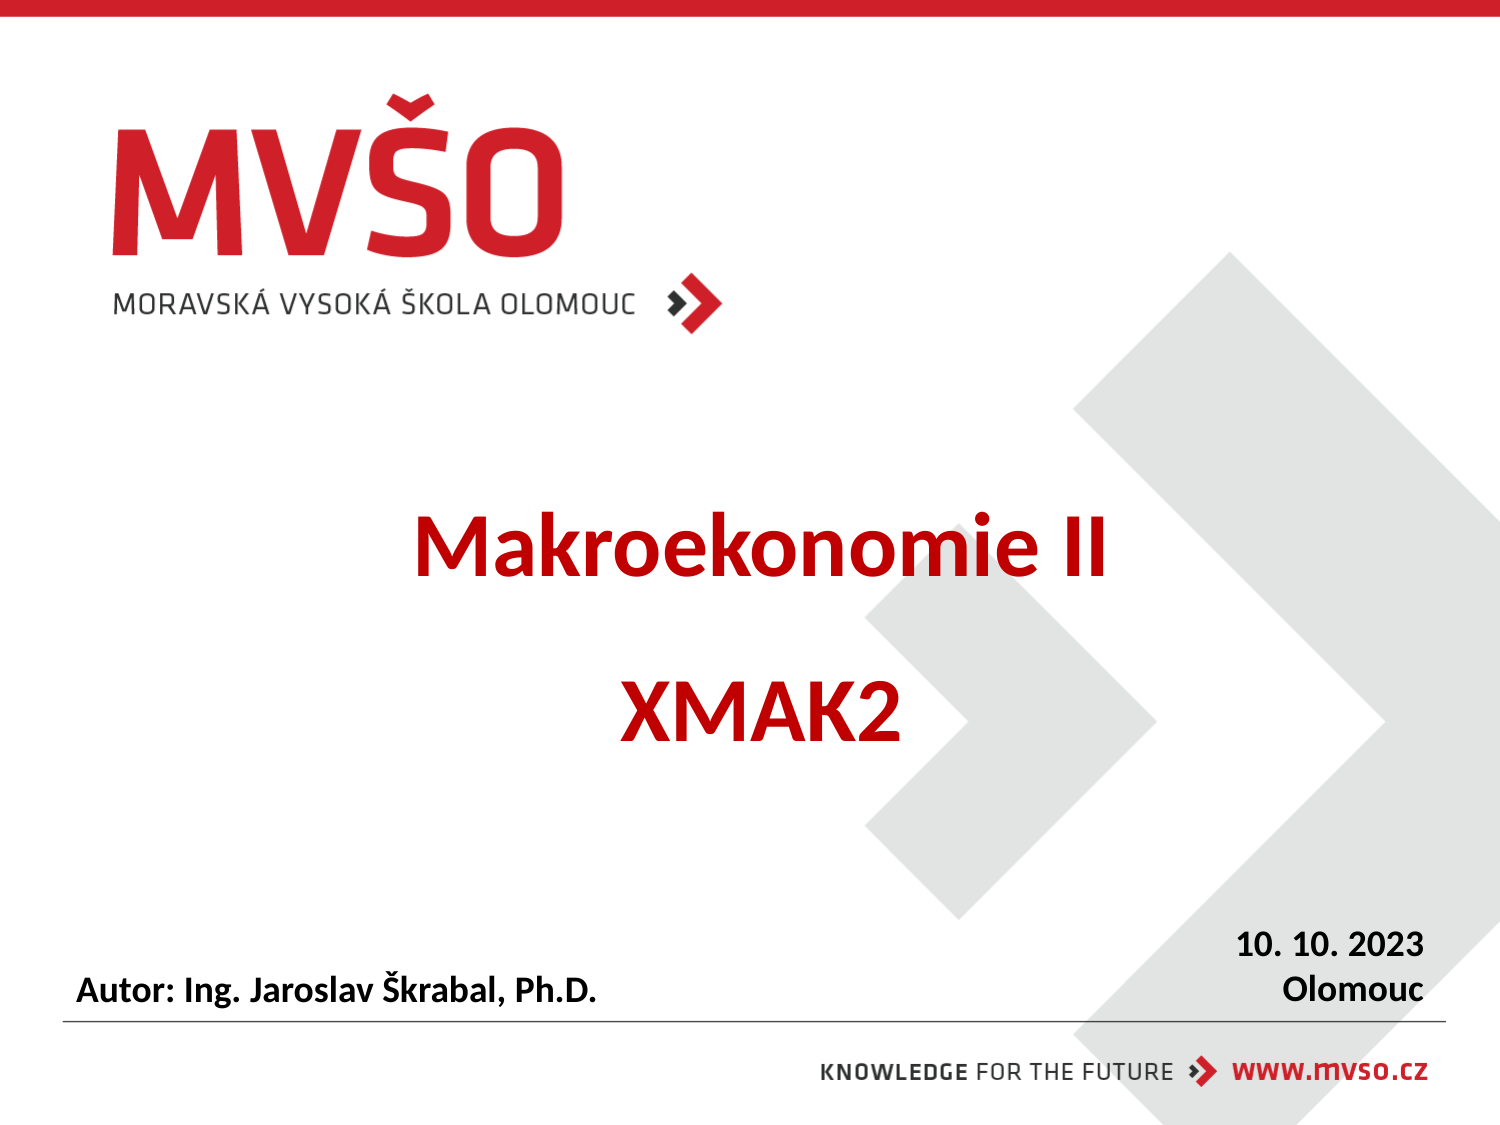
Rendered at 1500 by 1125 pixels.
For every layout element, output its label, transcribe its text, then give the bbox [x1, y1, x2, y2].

picture [0, 0, 1500, 1125]
text_box [724, 279, 1033, 588]
text_box Autor: Ing. Jaroslav Škrabal, Ph.D. [76, 965, 879, 1053]
text_box 10. 10. 2023 Olomouc [787, 919, 1424, 1039]
title Makroekonomie II XMAK2 [47, 429, 1476, 920]
